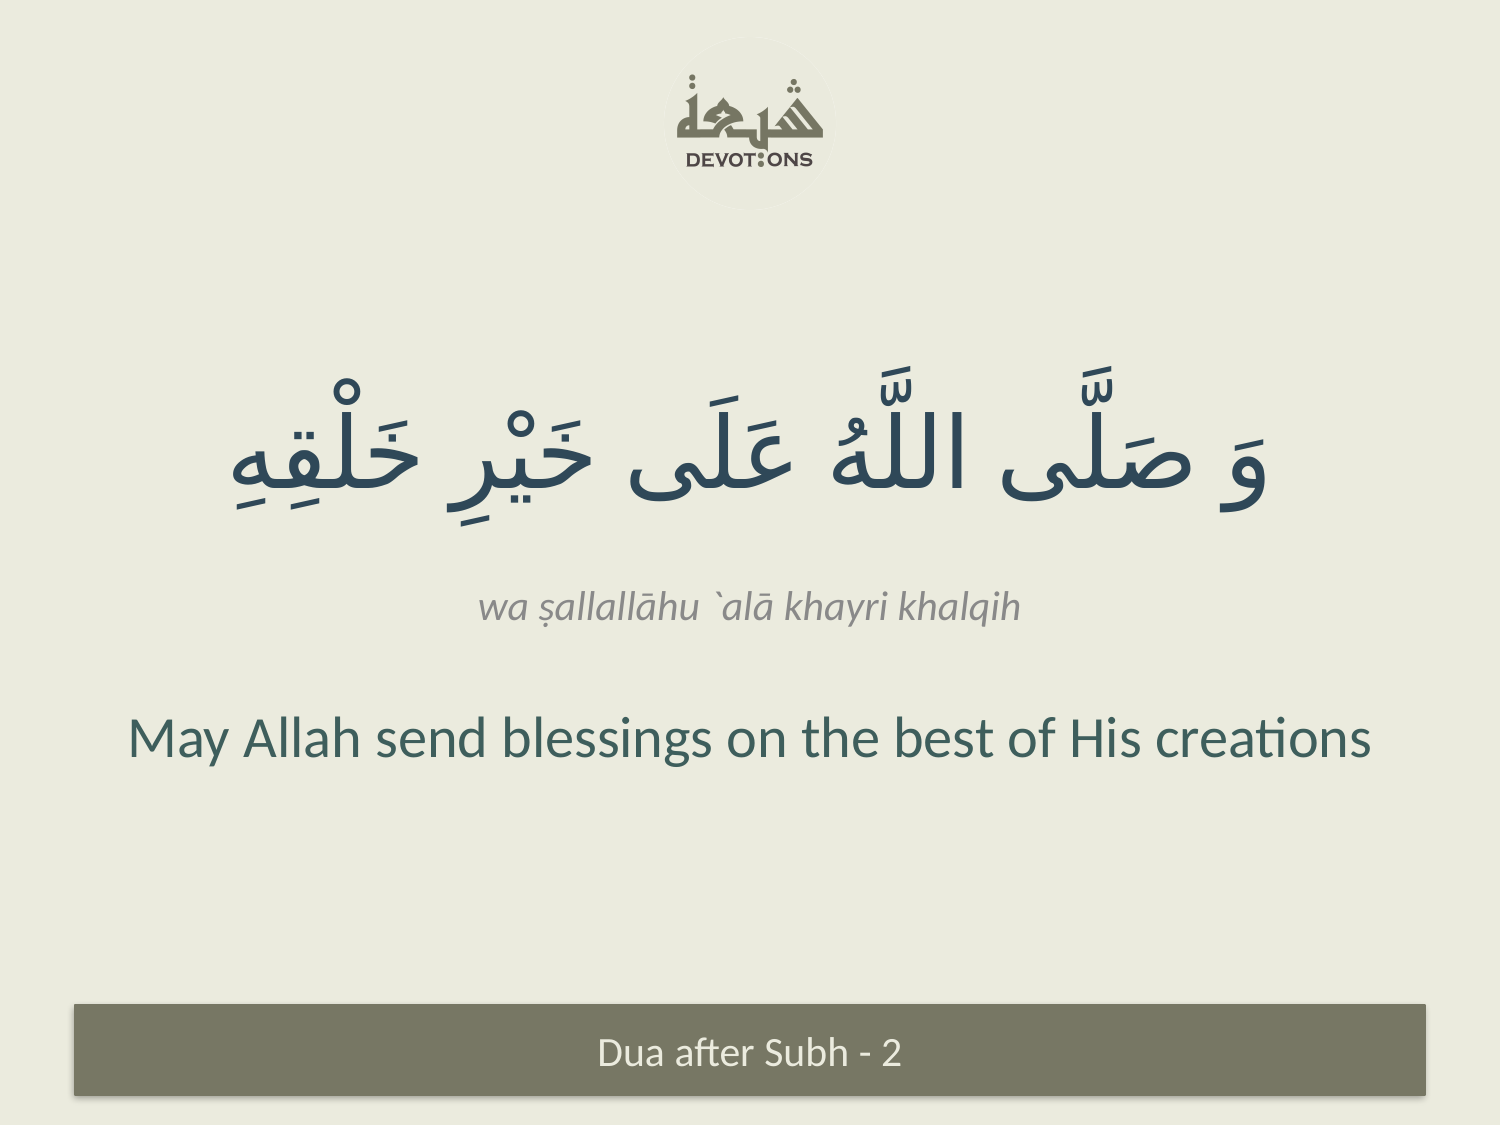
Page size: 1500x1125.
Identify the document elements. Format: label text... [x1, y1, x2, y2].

text_box Dua after Subh - 2 [582, 1017, 918, 1083]
text_box وَ صَلَّى اللَّهُ عَلَى خَيْرِ خَلْقِهِ wa ṣallallāhu `alā khayri khalqih May Allah send blessings on the best of His creations [74, 381, 1425, 776]
text_box [74, 1004, 1426, 1096]
picture [656, 29, 844, 218]
